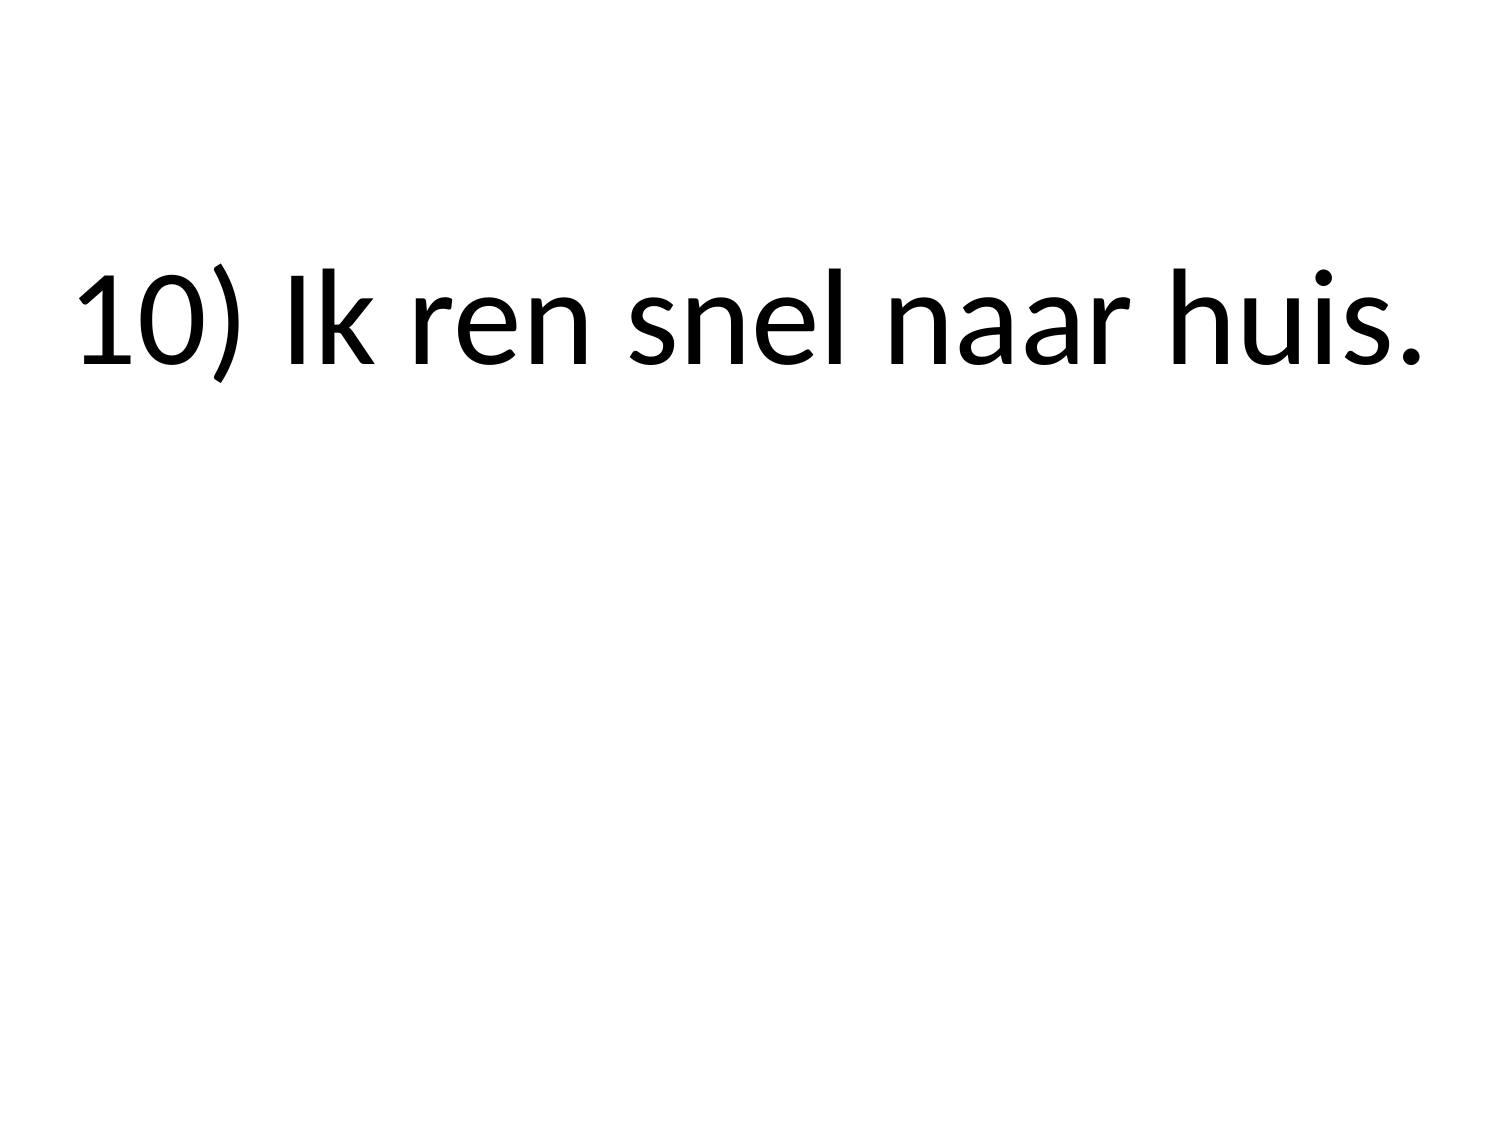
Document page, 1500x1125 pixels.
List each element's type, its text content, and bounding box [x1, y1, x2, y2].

text_box 10) Ik ren snel naar huis. [53, 219, 1483, 400]
